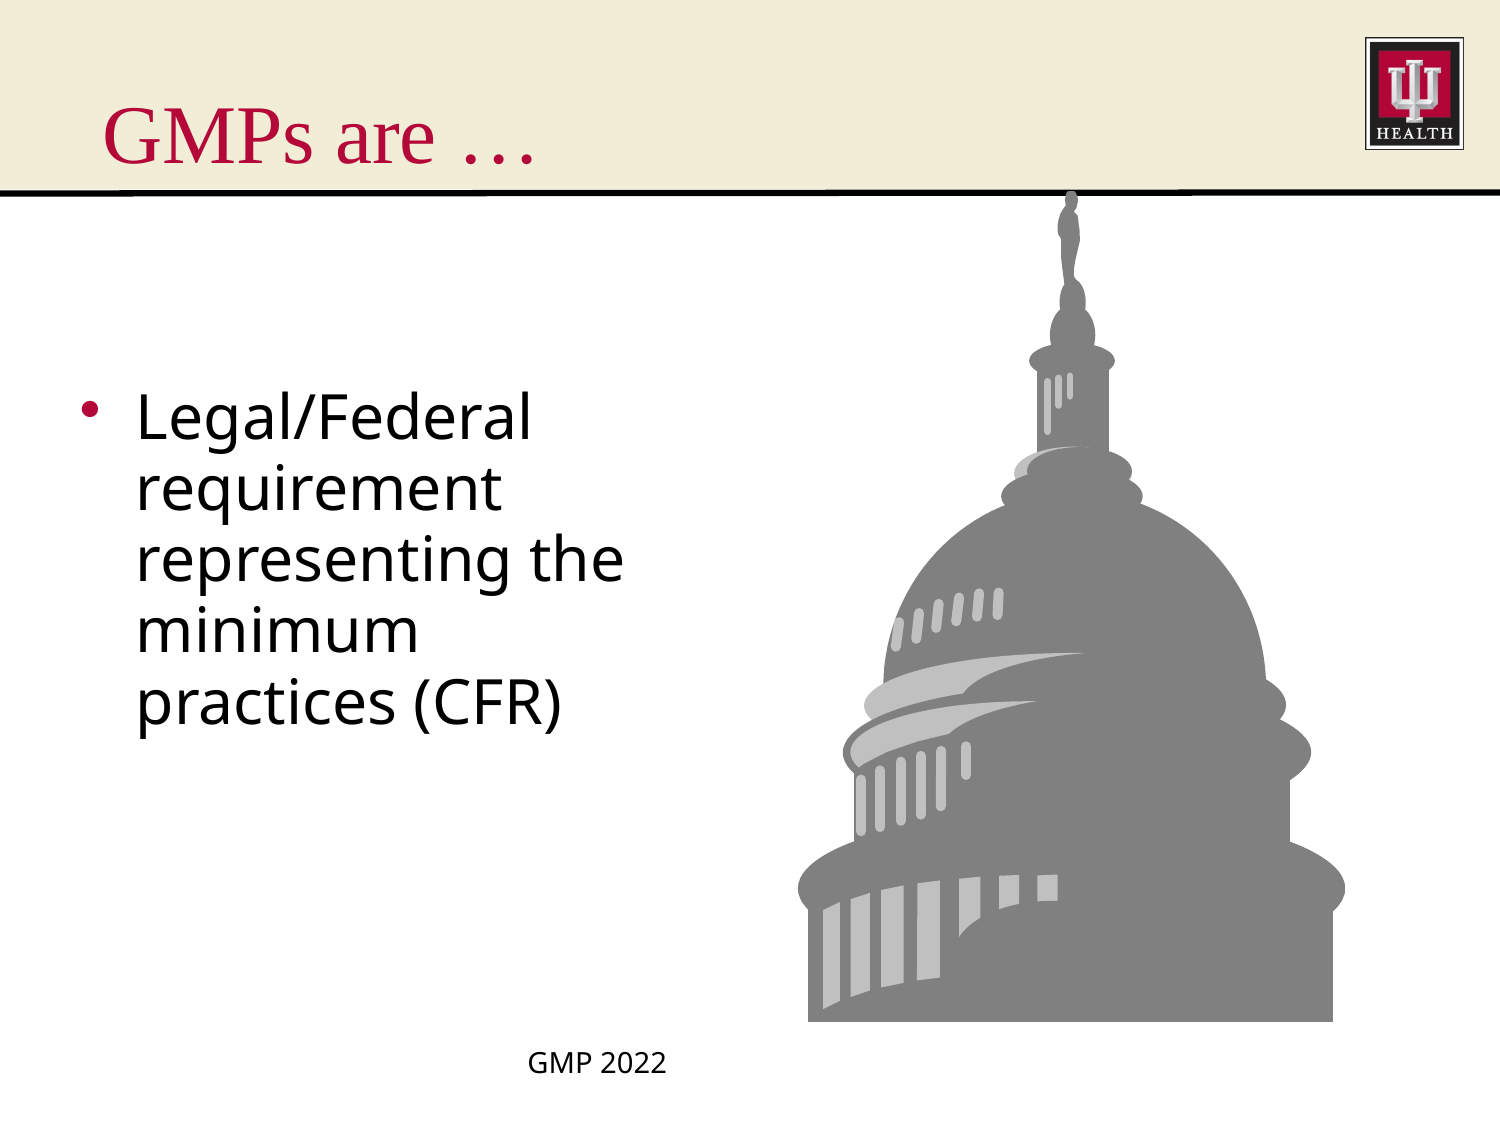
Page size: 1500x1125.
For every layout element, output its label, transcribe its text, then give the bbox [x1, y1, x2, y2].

title GMPs are … [87, 0, 1366, 188]
list Legal/Federal requirement representing the minimum practices (CFR) [64, 375, 700, 1007]
picture [1366, 37, 1464, 150]
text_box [796, 190, 1347, 1023]
footer GMP 2022 [512, 1037, 1063, 1113]
